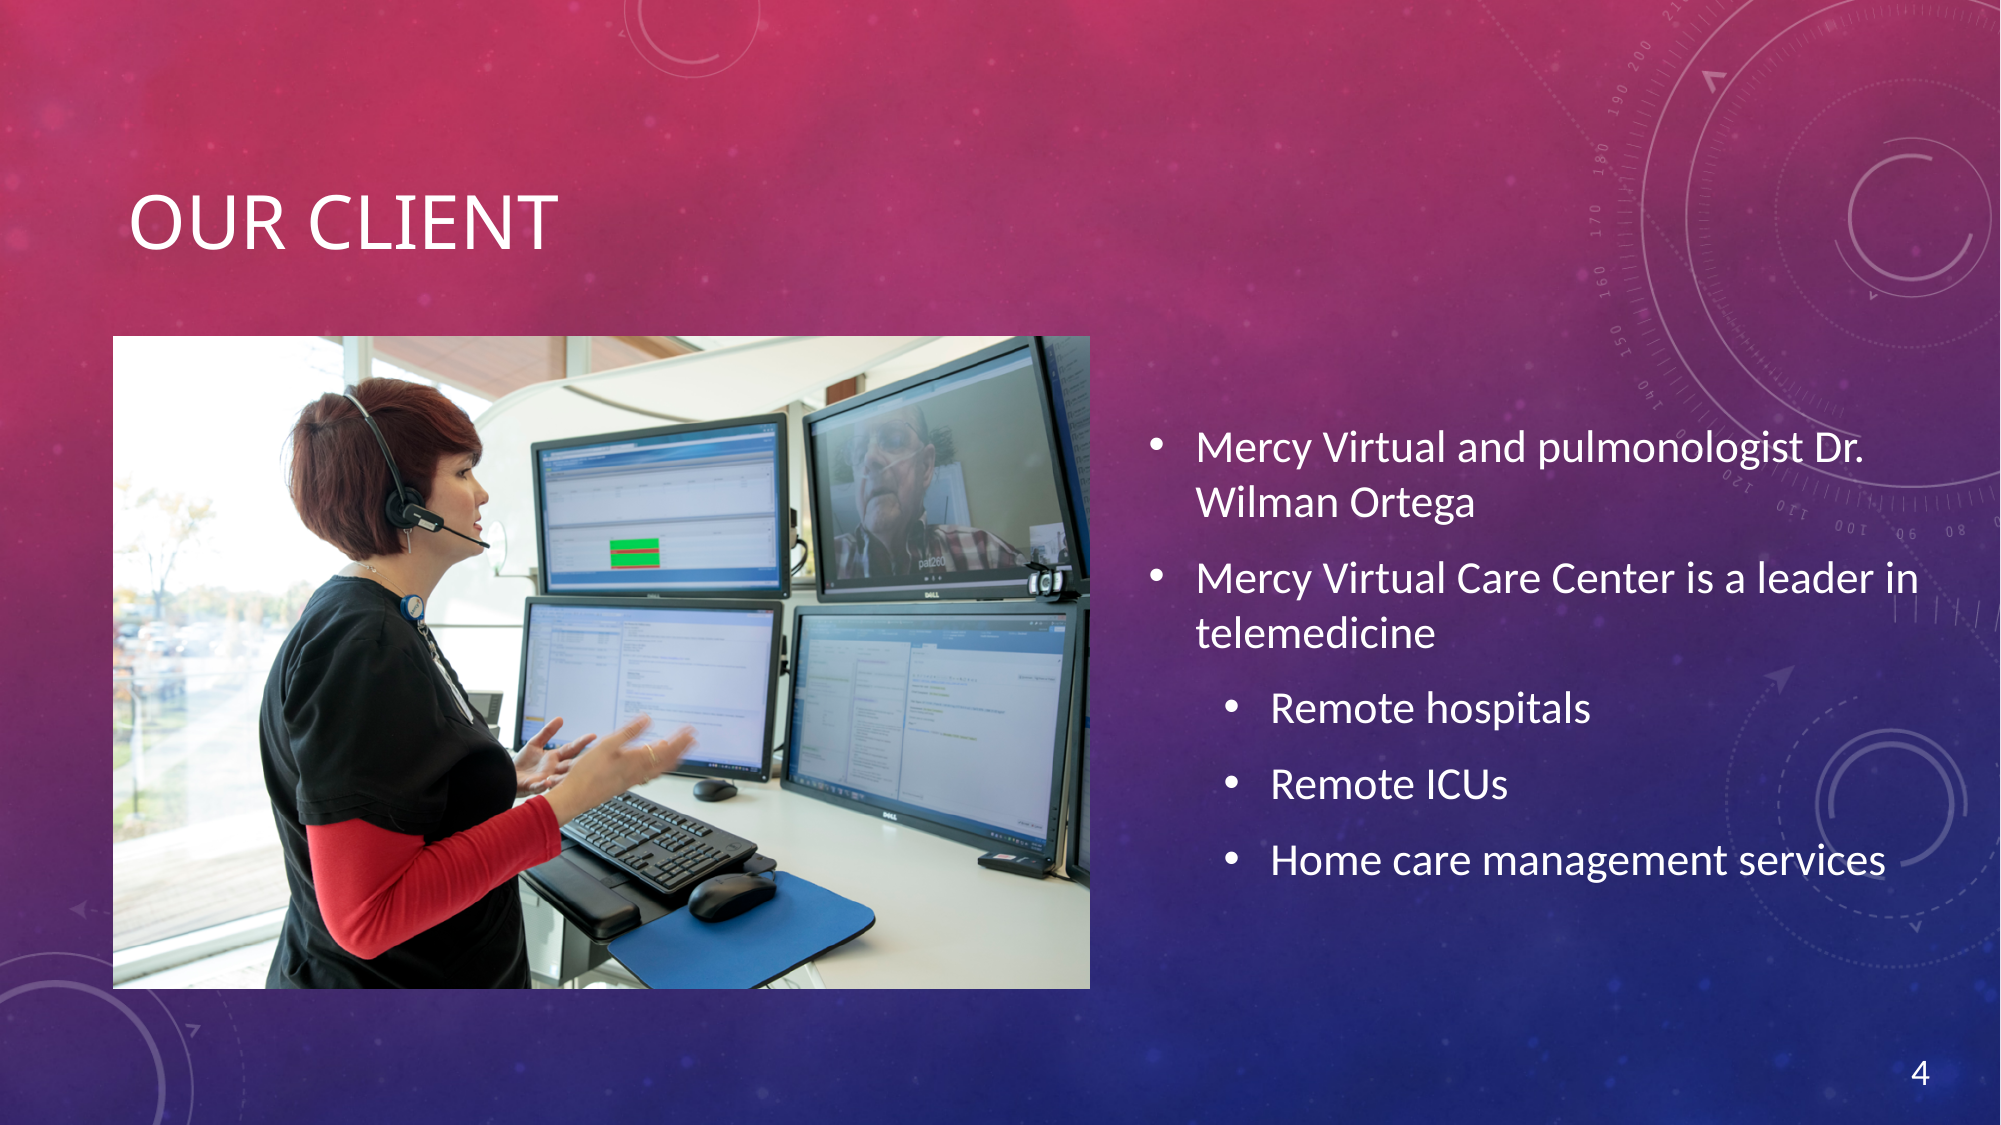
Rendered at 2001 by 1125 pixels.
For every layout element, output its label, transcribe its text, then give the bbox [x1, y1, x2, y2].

list Mercy Virtual and pulmonologist Dr. Wilman Ortega Mercy Virtual Care Center is a leader in telemedicine Remote hospitals Remote ICUs Home care management services [1133, 351, 1976, 950]
title Our Client [112, 99, 1775, 339]
picture [0, 0, 2001, 1125]
text_box 4 [1695, 1040, 2000, 1101]
